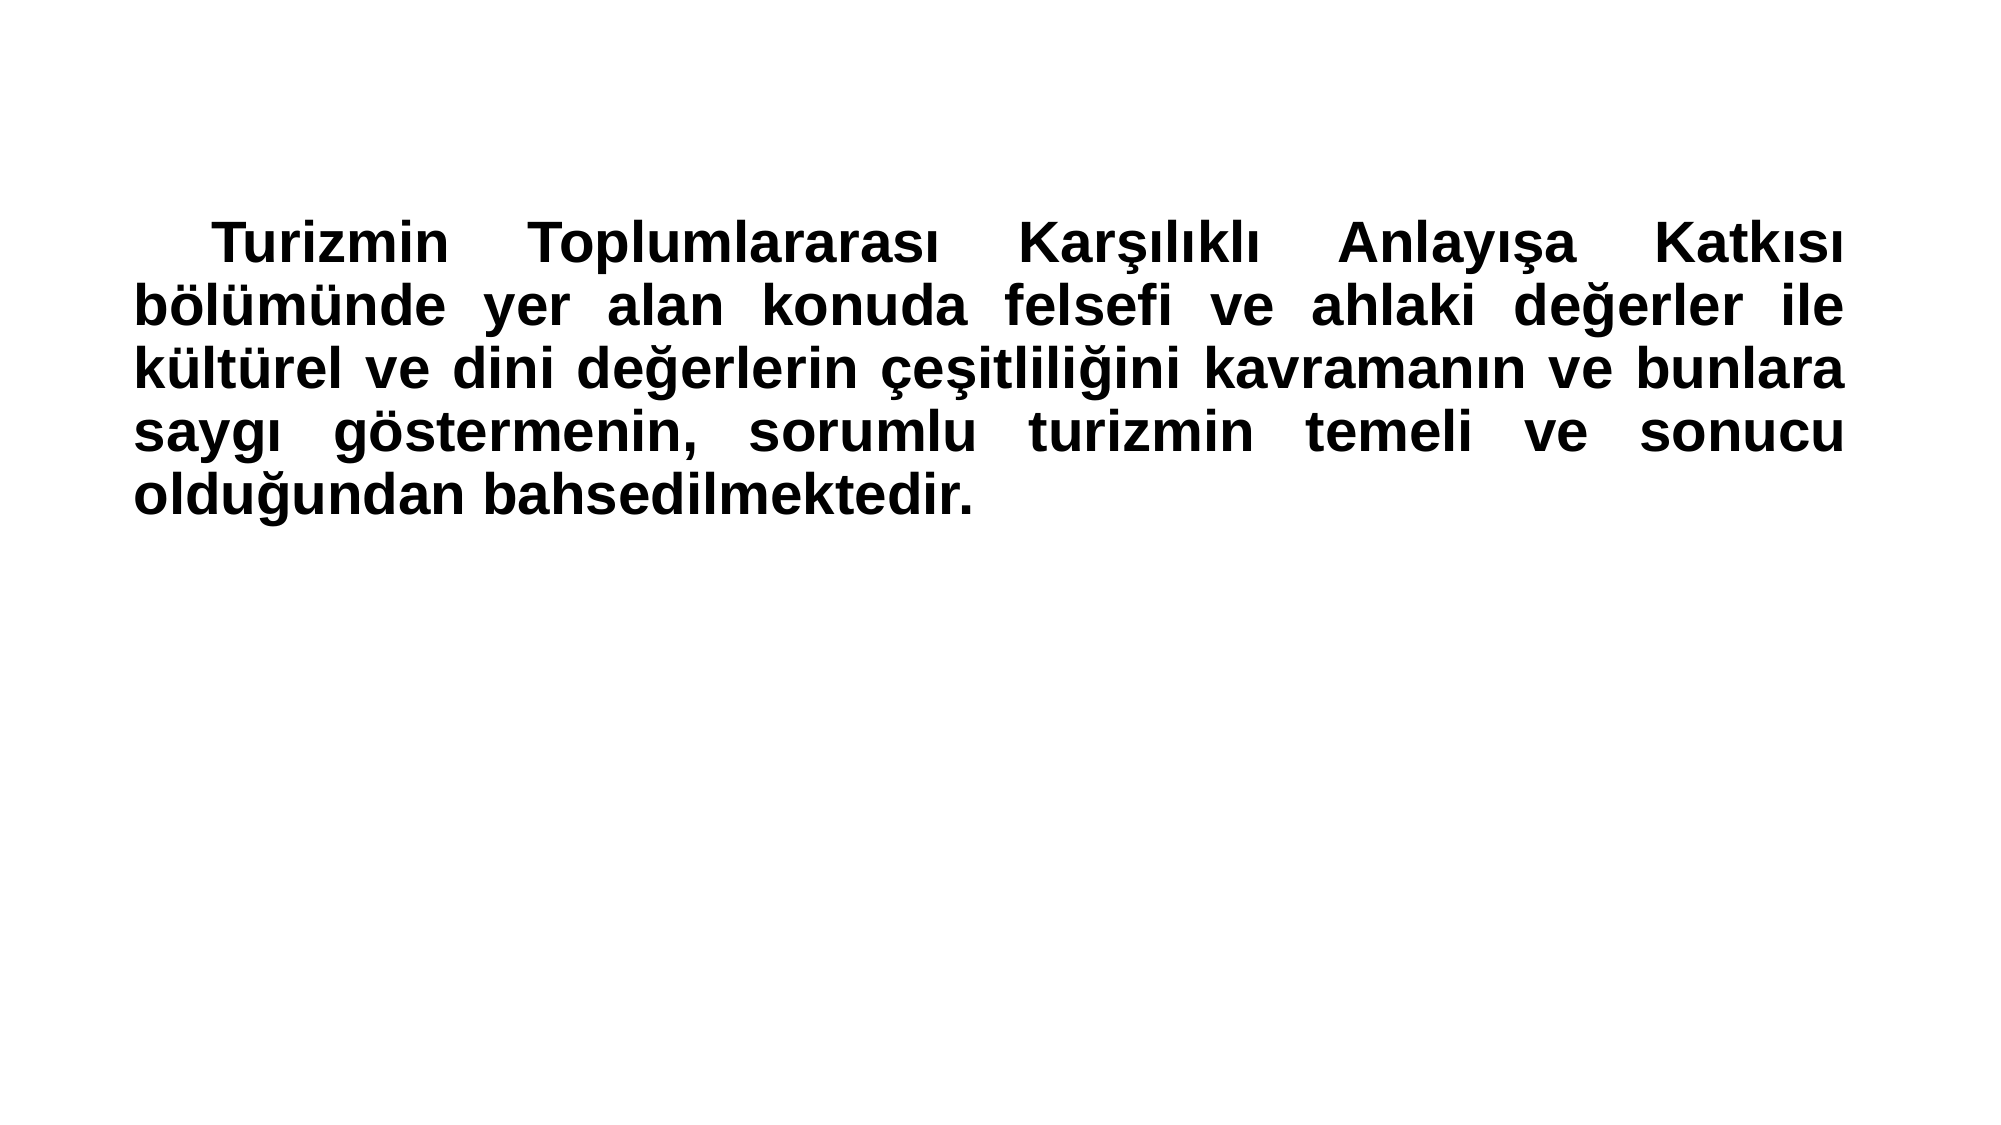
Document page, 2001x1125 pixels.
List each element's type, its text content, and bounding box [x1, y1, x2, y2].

list Turizmin Toplumlararası Karşılıklı Anlayışa Katkısı bölümünde yer alan konuda felsefi ve ahlaki değerler ile kültürel ve dini değerlerin çeşitliliğini kavramanın ve bunlara saygı göstermenin, sorumlu turizmin temeli ve sonucu olduğundan bahsedilmektedir. [118, 204, 1863, 1014]
